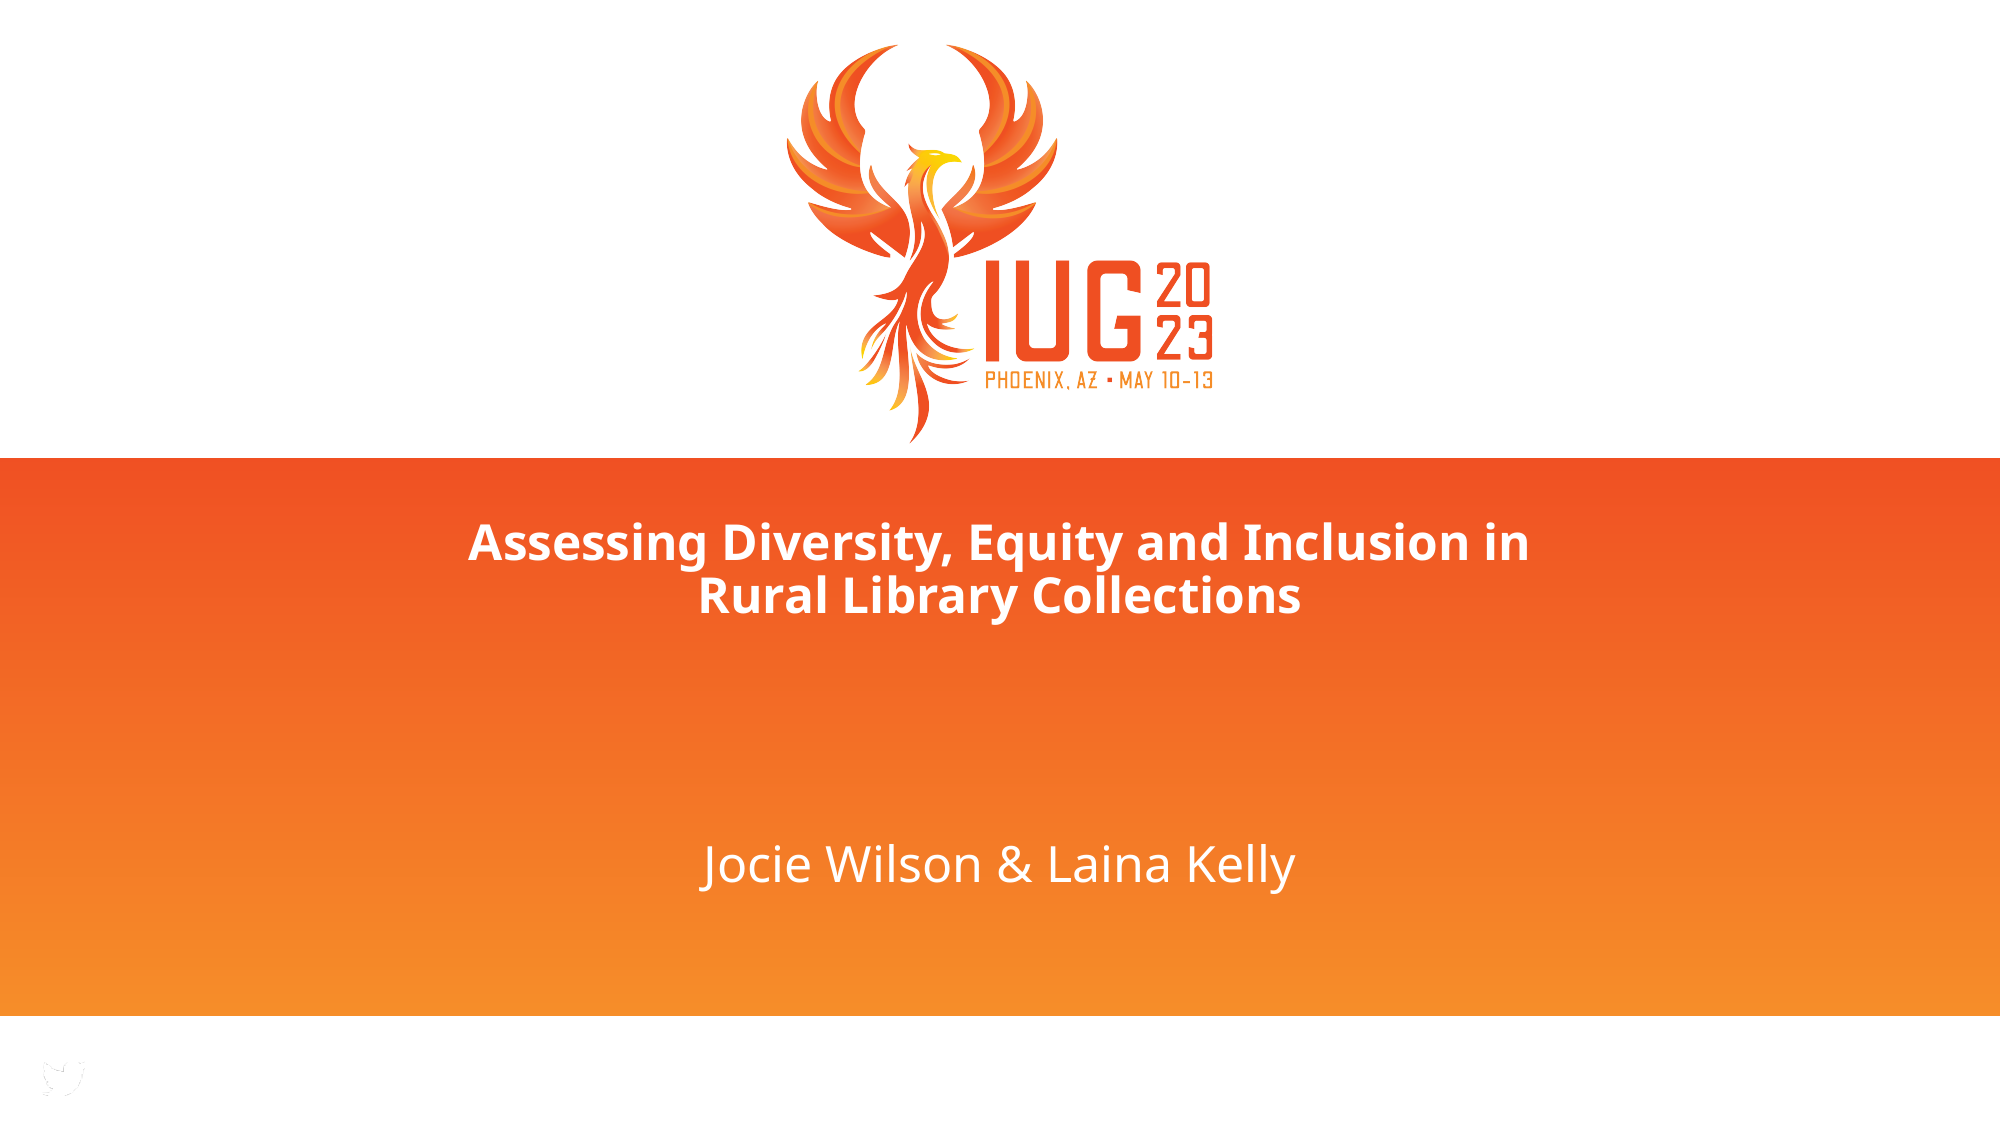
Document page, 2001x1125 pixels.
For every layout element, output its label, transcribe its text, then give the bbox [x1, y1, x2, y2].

list Jocie Wilson & Laina Kelly [430, 831, 1570, 923]
picture [770, 15, 1229, 474]
title Assessing Diversity, Equity and Inclusion in Rural Library Collections [431, 509, 1569, 633]
